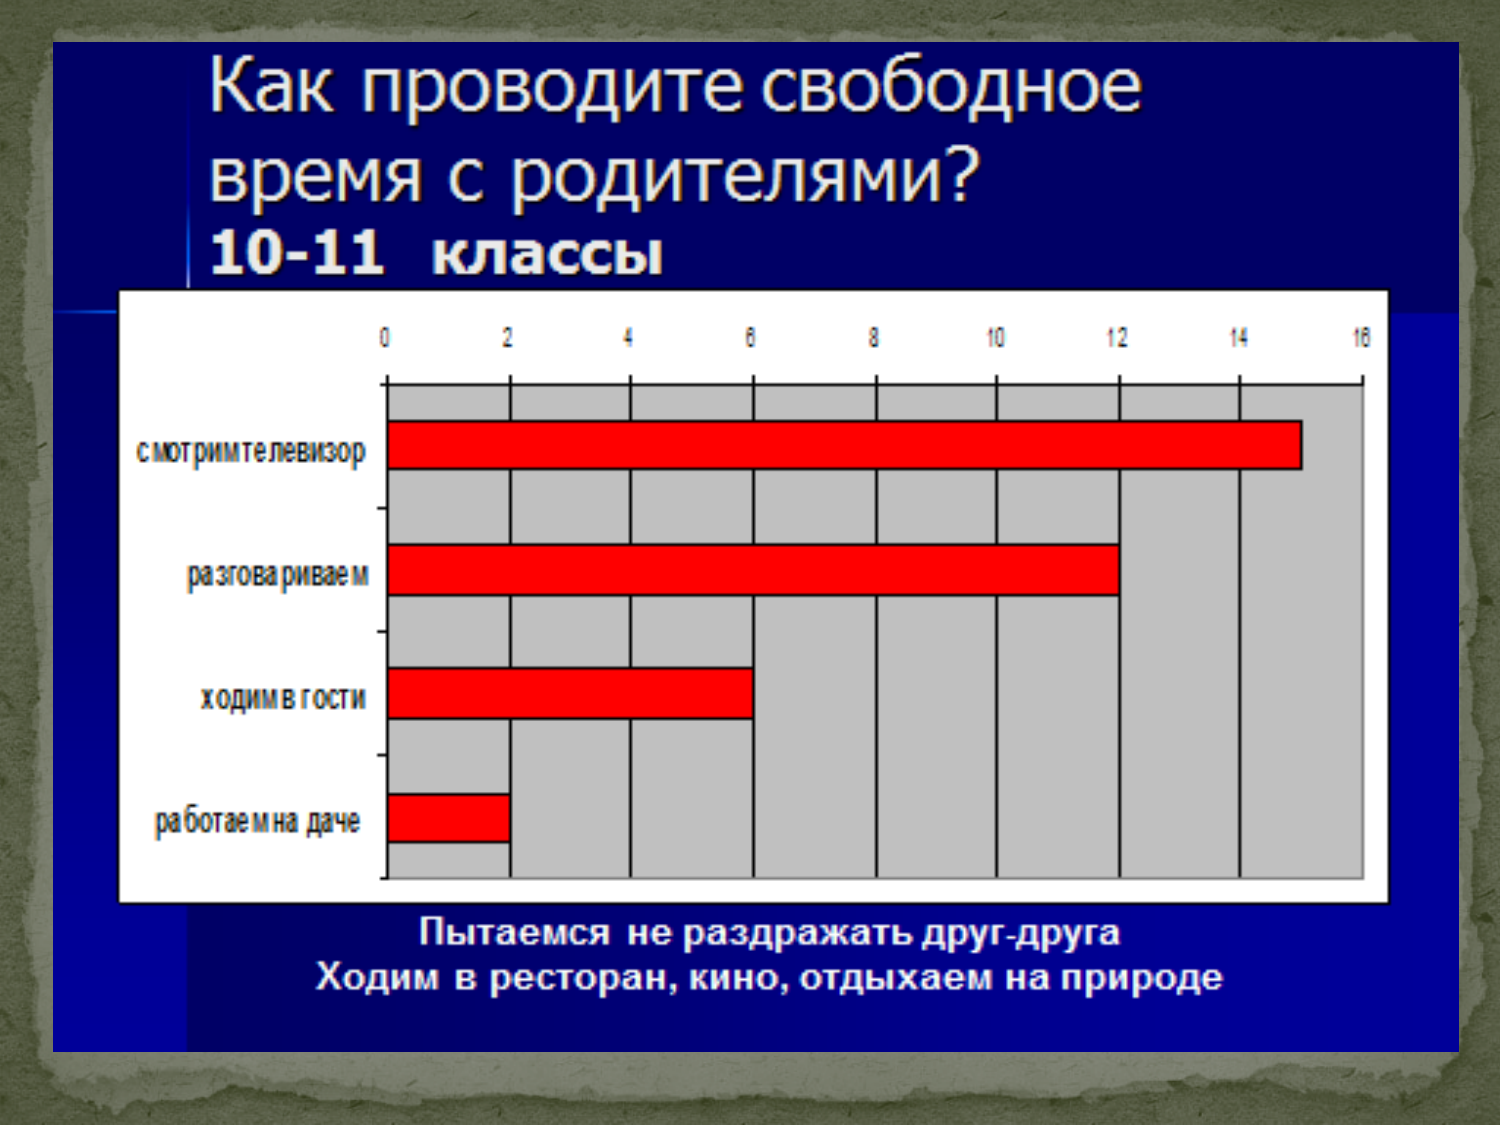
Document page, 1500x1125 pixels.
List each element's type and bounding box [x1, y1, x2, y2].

list [57, 46, 1454, 1049]
